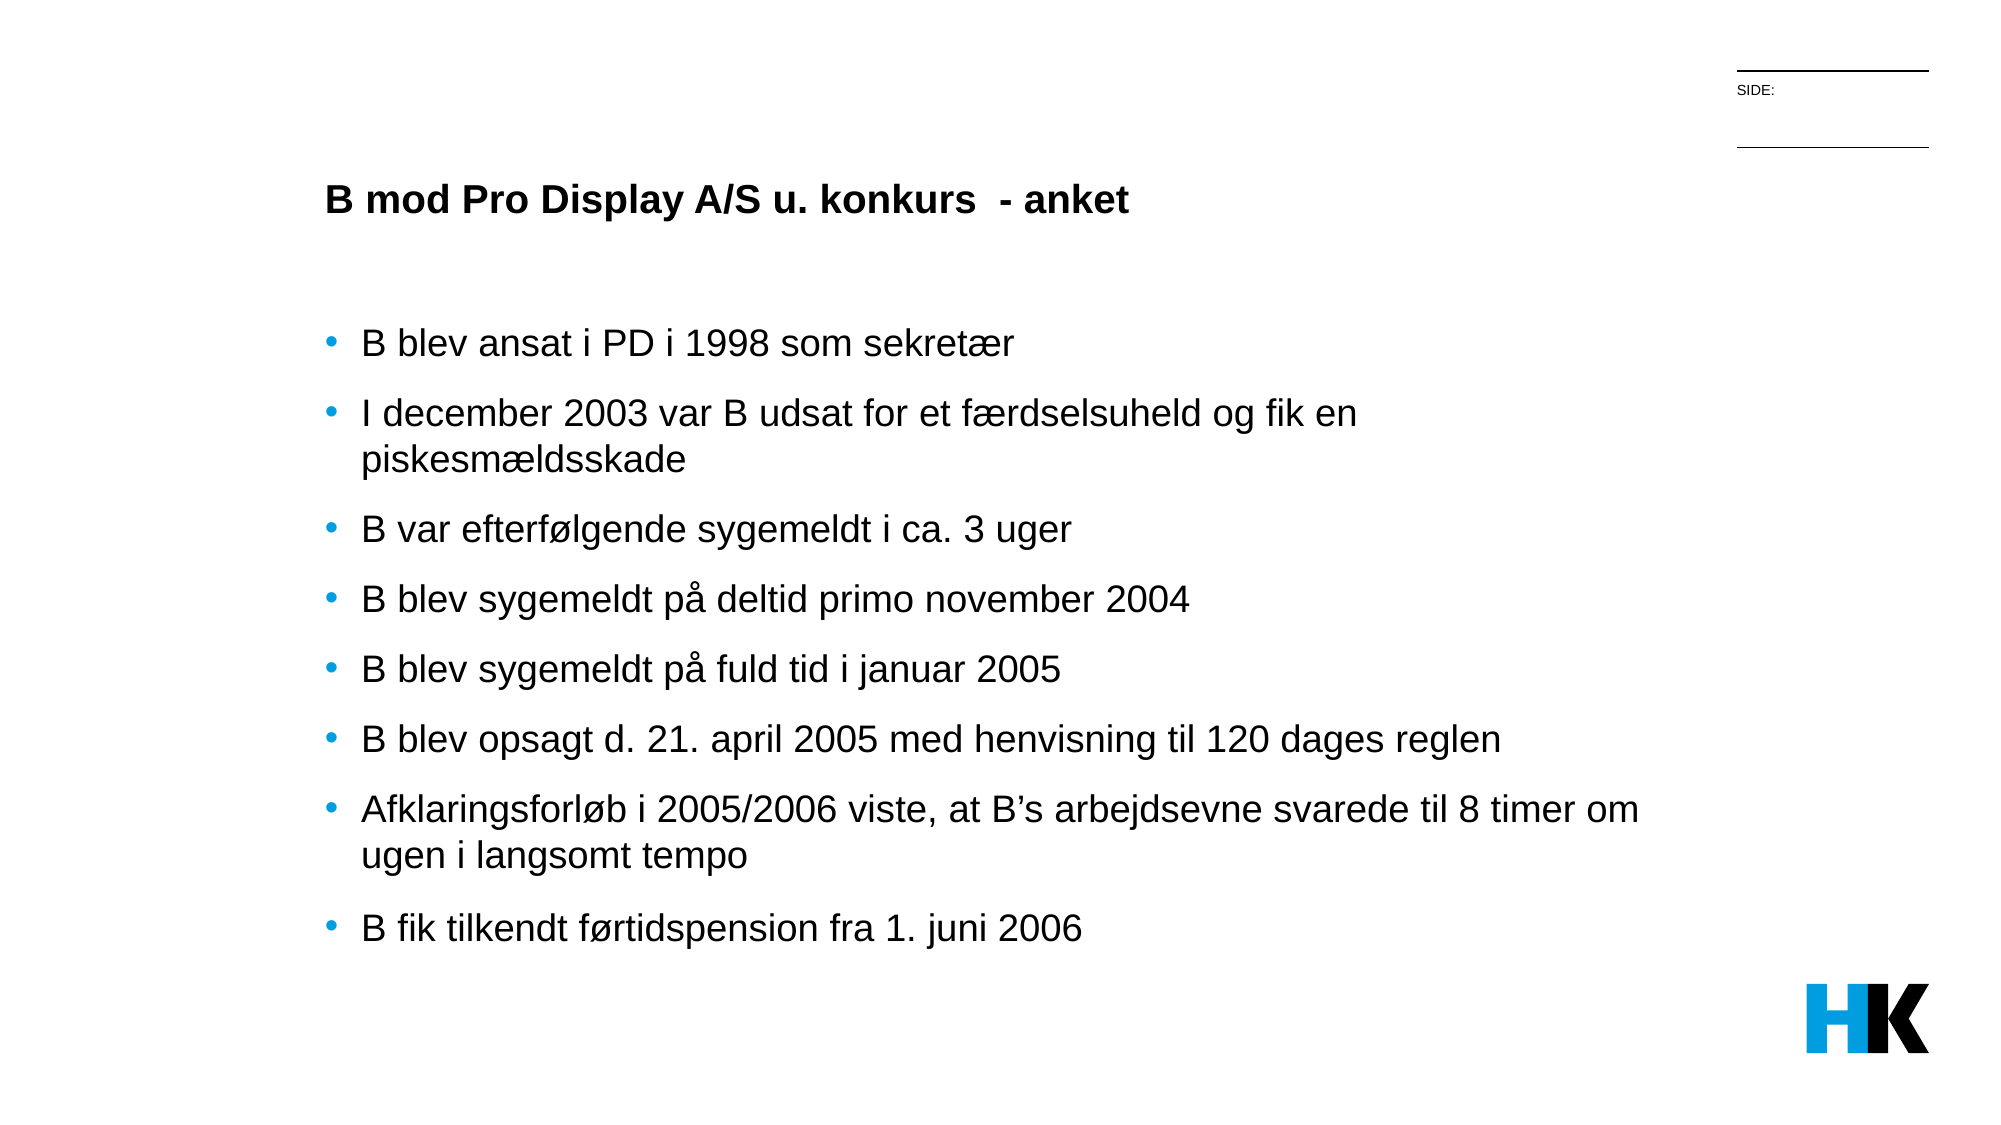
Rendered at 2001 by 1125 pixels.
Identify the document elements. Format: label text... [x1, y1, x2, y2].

list B mod Pro Display A/S u. konkurs - anket B blev ansat i PD i 1998 som sekretær I december 2003 var B udsat for et færdselsuheld og fik en piskesmældsskade B var efterfølgende sygemeldt i ca. 3 uger B blev sygemeldt på deltid primo november 2004 B blev sygemeldt på fuld tid i januar 2005 B blev opsagt d. 21. april 2005 med henvisning til 120 dages reglen Afklaringsforløb i 2005/2006 viste, at B’s arbejdsevne svarede til 8 timer om ugen i langsomt tempo B fik tilkendt førtidspension fra 1. juni 2006 [324, 172, 1675, 951]
